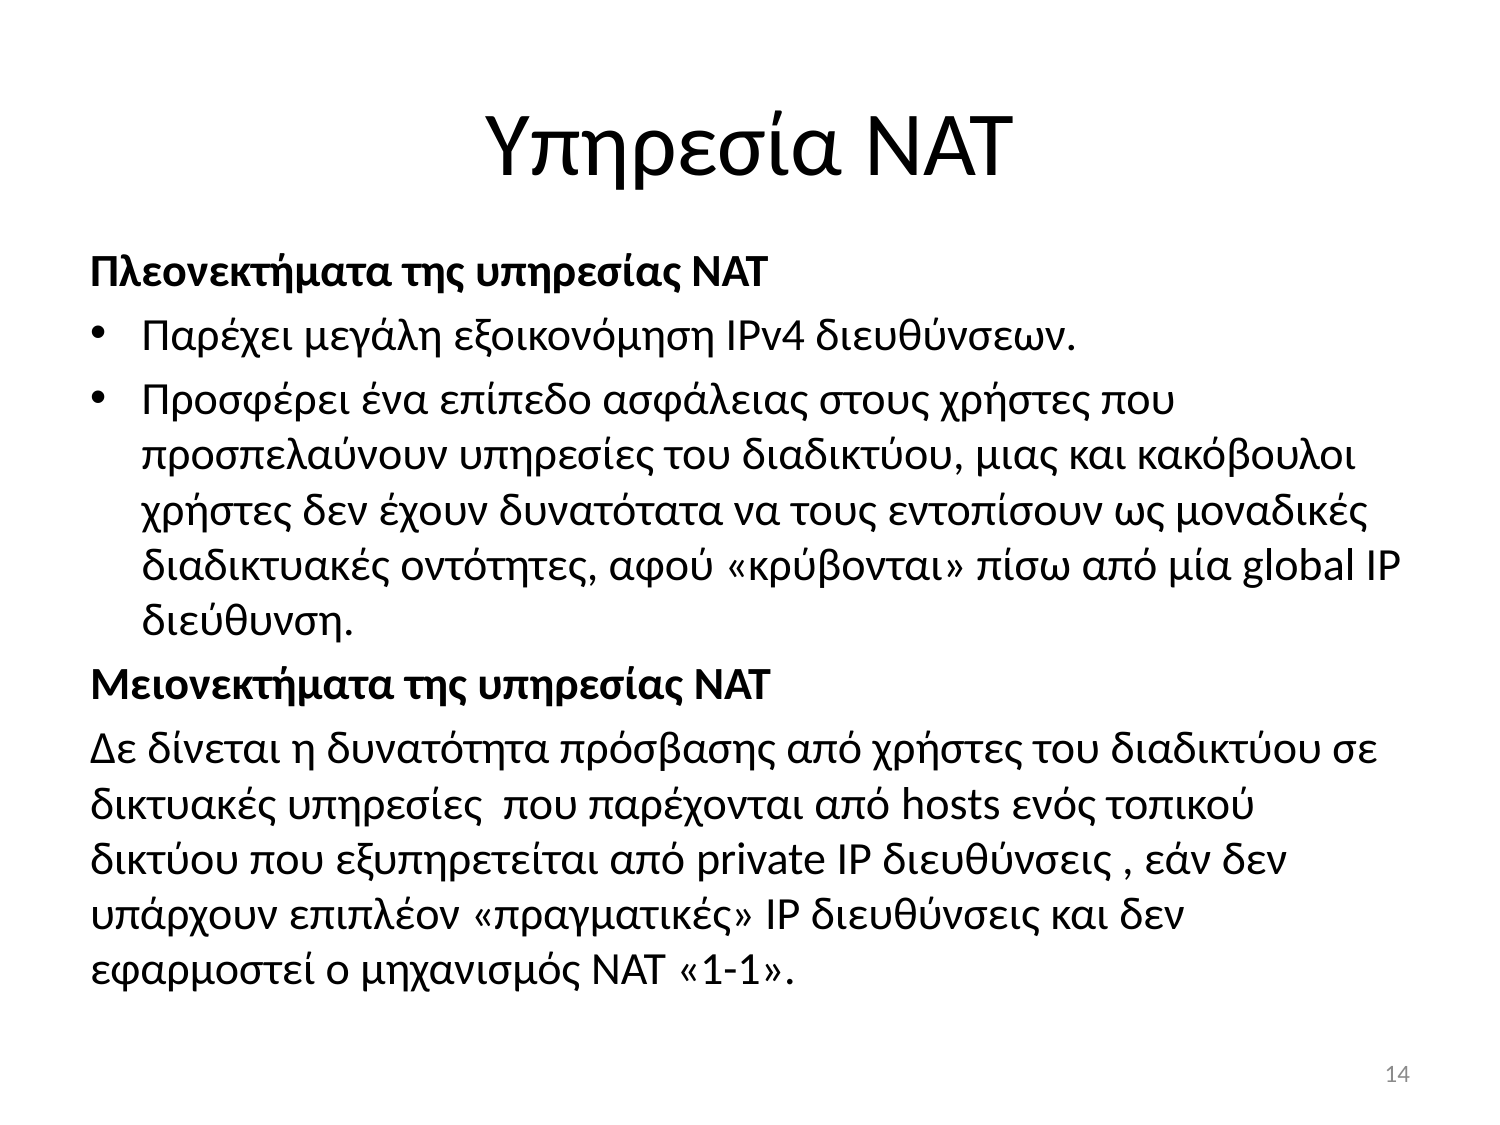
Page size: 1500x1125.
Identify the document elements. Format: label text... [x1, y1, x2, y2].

slide_number 14 [1074, 1042, 1425, 1103]
list Πλεονεκτήματα της υπηρεσίας ΝΑΤ Παρέχει μεγάλη εξοικονόμηση ΙΡv4 διευθύνσεων. Προσφέρει ένα επίπεδο ασφάλειας στους χρήστες που προσπελαύνουν υπηρεσίες του διαδικτύου, μιας και κακόβουλοι χρήστες δεν έχουν δυνατότατα να τους εντοπίσουν ως μοναδικές διαδικτυακές οντότητες, αφού «κρύβονται» πίσω από μία global ΙΡ διεύθυνση. Μειονεκτήματα της υπηρεσίας ΝΑΤ Δε δίνεται η δυνατότητα πρόσβασης από χρήστες του διαδικτύου σε δικτυακές υπηρεσίες που παρέχονται από hosts ενός τοπικού δικτύου που εξυπηρετείται από private ΙΡ διευθύνσεις , εάν δεν υπάρχουν επιπλέον «πραγματικές» ΙΡ διευθύνσεις και δεν εφαρμοστεί ο μηχανισμός ΝΑΤ «1-1». [75, 232, 1425, 1005]
title Υπηρεσία NAT [75, 45, 1425, 232]
